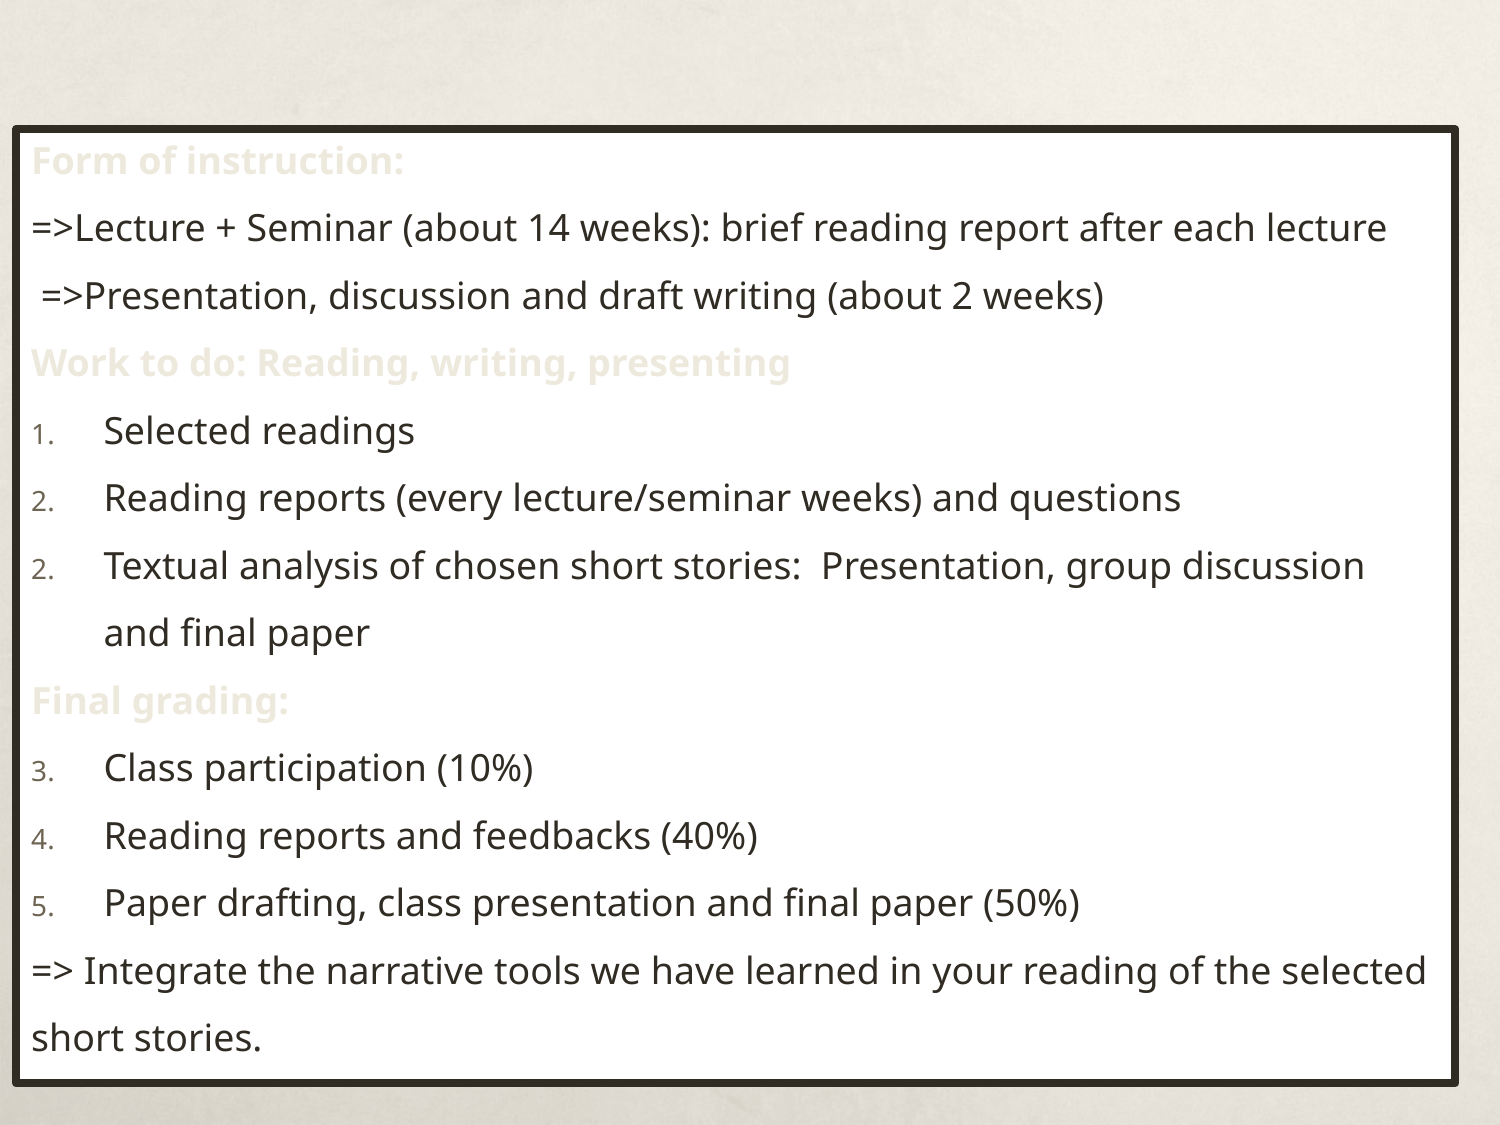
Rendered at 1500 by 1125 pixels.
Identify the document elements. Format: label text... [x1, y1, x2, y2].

list Form of instruction: =>Lecture + Seminar (about 14 weeks): brief reading report after each lecture =>Presentation, discussion and draft writing (about 2 weeks) Work to do: Reading, writing, presenting Selected readings Reading reports (every lecture/seminar weeks) and questions Textual analysis of chosen short stories: Presentation, group discussion and final paper Final grading: Class participation (10%) Reading reports and feedbacks (40%) Paper drafting, class presentation and final paper (50%) => Integrate the narrative tools we have learned in your reading of the selected short stories. [12, 125, 1459, 1087]
